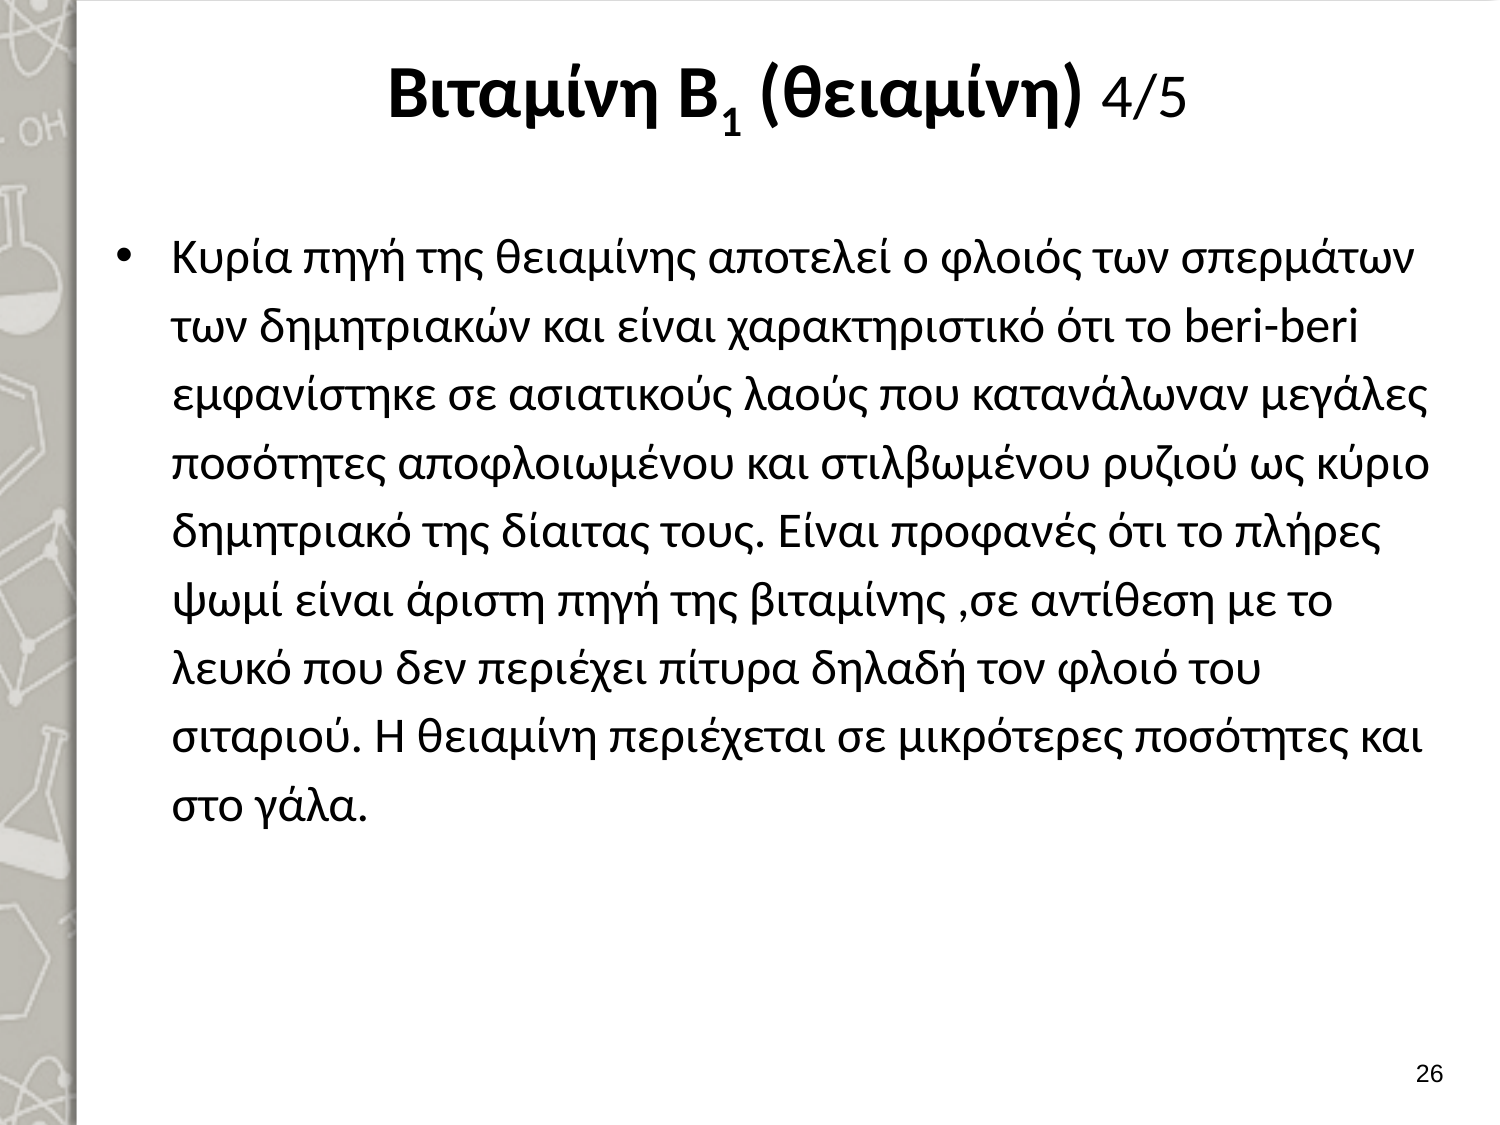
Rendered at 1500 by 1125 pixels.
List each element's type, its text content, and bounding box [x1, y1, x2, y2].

title Βιταμίνη Β1 (θειαμίνη) 4/5 [76, 19, 1500, 169]
slide_number 25 [1108, 1042, 1459, 1103]
list Κυρία πηγή της θειαμίνης αποτελεί ο φλοιός των σπερμάτων των δημητριακών και είναι χαρακτηριστικό ότι το beri-beri εμφανίστηκε σε ασιατικούς λαούς που κατανάλωναν μεγάλες ποσότητες αποφλοιωμένου και στιλβωμένου ρυζιού ως κύριο δημητριακό της δίαιτας τους. Είναι προφανές ότι το πλήρες ψωμί είναι άριστη πηγή της βιταμίνης ,σε αντίθεση με το λευκό που δεν περιέχει πίτυρα δηλαδή τον φλοιό του σιταριού. Η θειαμίνη περιέχεται σε μικρότερες ποσότητες και στο γάλα. [100, 208, 1471, 1024]
